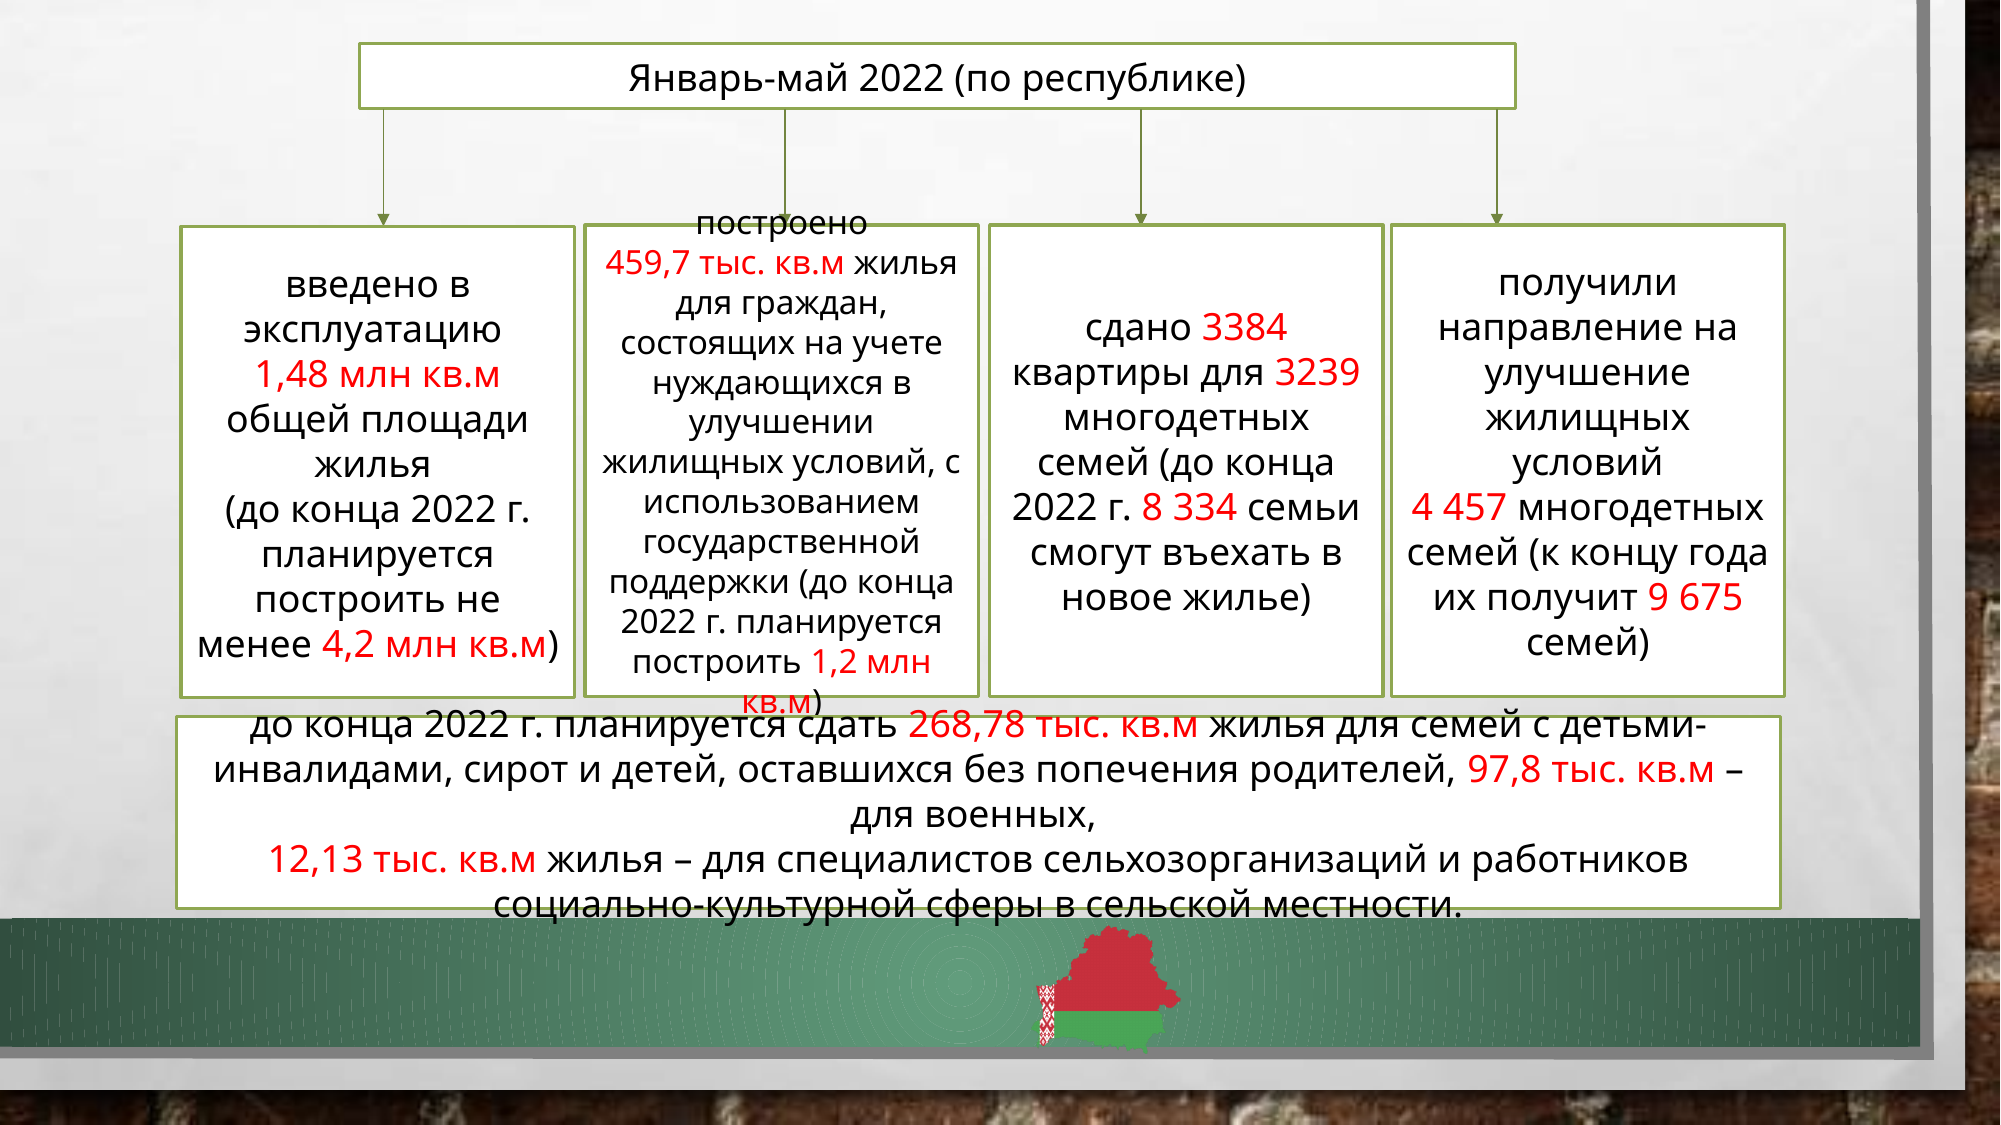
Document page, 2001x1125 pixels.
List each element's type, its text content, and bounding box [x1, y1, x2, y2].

picture [0, 0, 2000, 1125]
text_box построено 459,7 тыс. кв.м жилья для граждан, состоящих на учете нуждающихся в улучшении жилищных условий, с использованием государственной поддержки (до конца 2022 г. планируется построить 1,2 млн кв.м) [583, 223, 980, 698]
text_box получили направление на улучшение жилищных условий 4 457 многодетных семей (к концу года их получит 9 675 семей) [1390, 223, 1786, 698]
text_box Январь-май 2022 (по республике) [358, 42, 1517, 110]
text_box до конца 2022 г. планируется сдать 268,78 тыс. кв.м жилья для семей с детьми-инвалидами, сирот и детей, оставшихся без попечения родителей, 97,8 тыс. кв.м – для военных, 12,13 тыс. кв.м жилья – для специалистов сельхозорганизаций и работников социально-культурной сферы в сельской местности. [175, 715, 1782, 910]
text_box введено в эксплуатацию 1,48 млн кв.м общей площади жилья (до конца 2022 г. планируется построить не менее 4,2 млн кв.м) [179, 225, 576, 699]
text_box сдано 3384 квартиры для 3239 многодетных семей (до конца 2022 г. 8 334 семьи смогут въехать в новое жилье) [988, 223, 1385, 698]
picture [1031, 924, 1181, 1055]
